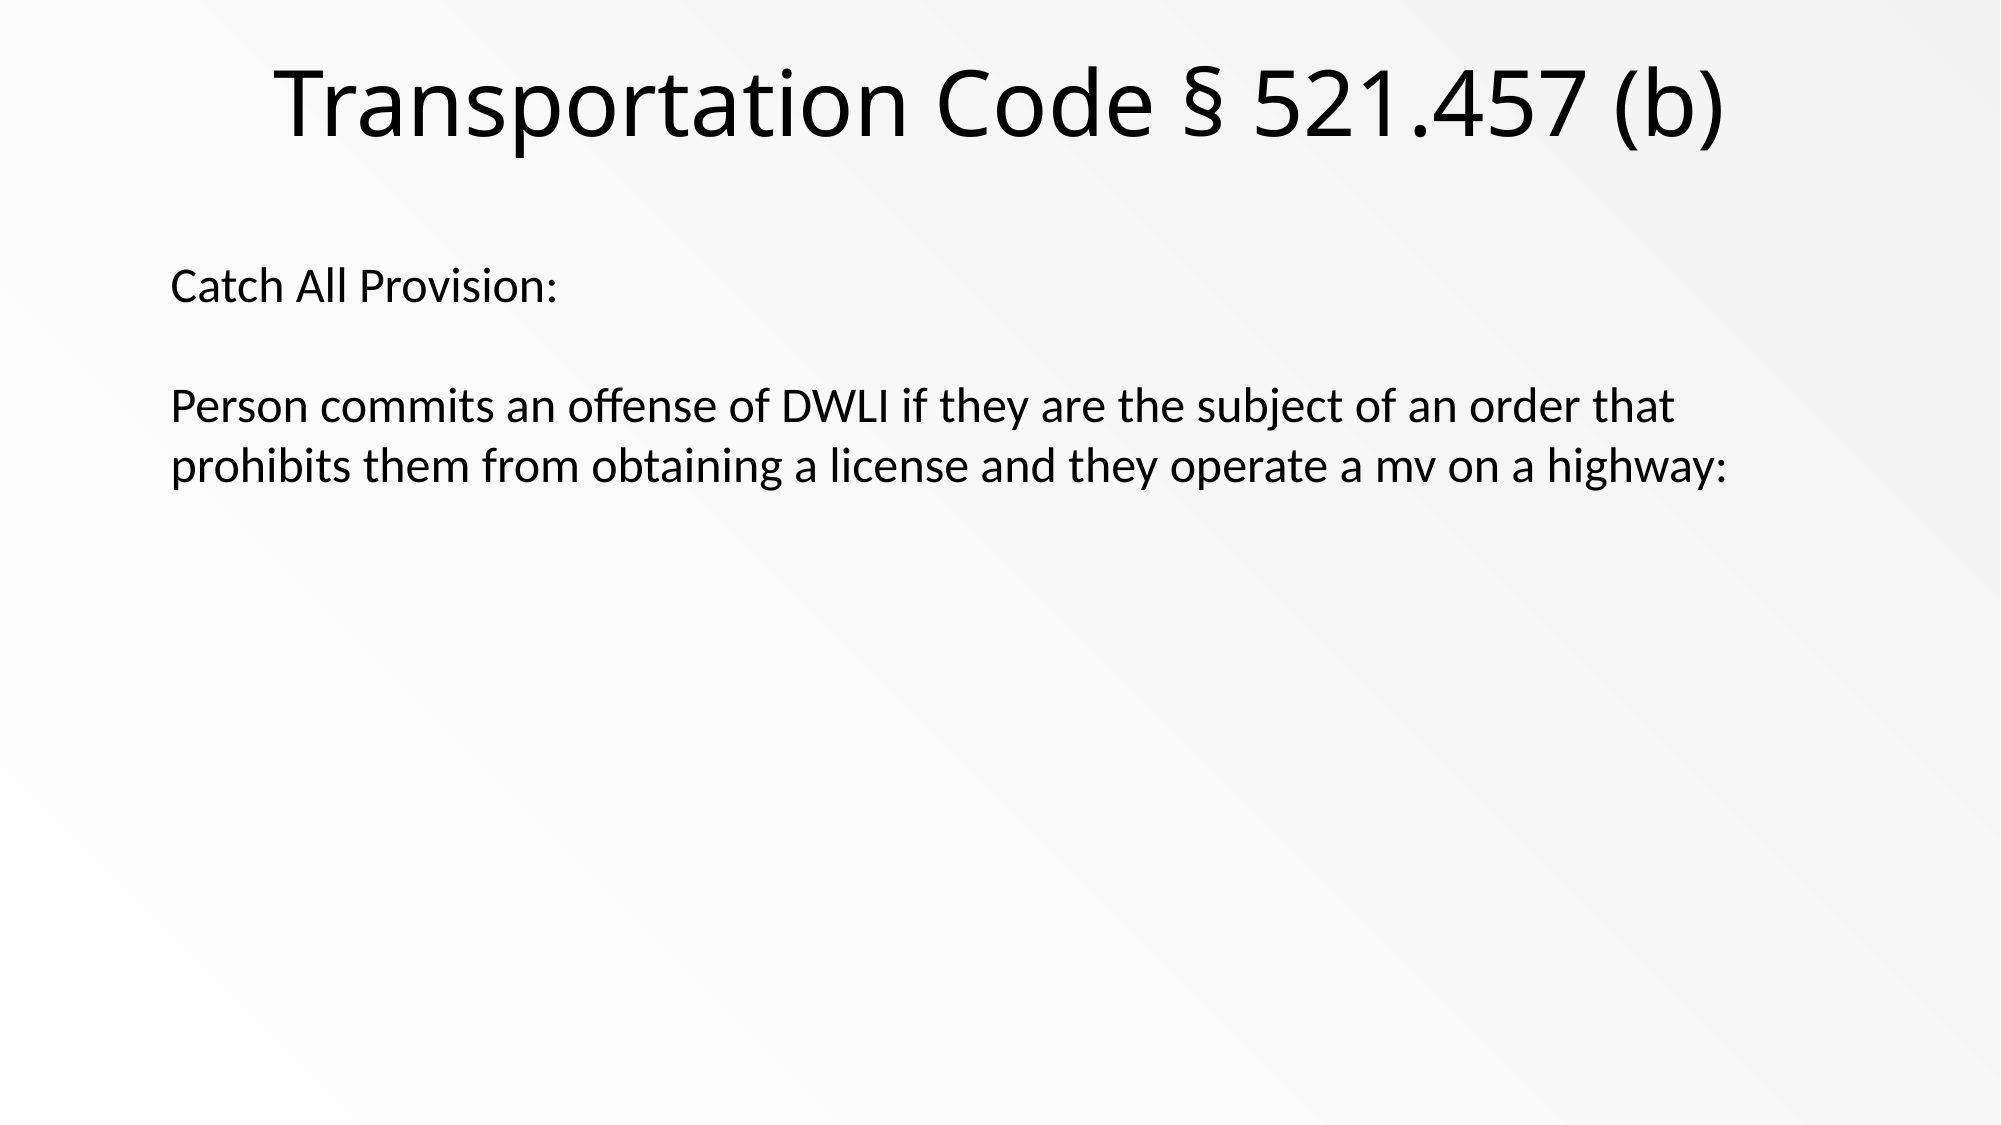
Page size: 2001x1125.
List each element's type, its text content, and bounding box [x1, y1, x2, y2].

title Transportation Code § 521.457 (b) [137, 0, 1863, 216]
text_box Catch All Provision: Person commits an offense of DWLI if they are the subject of an order that prohibits them from obtaining a license and they operate a mv on a highway: [155, 185, 1863, 560]
